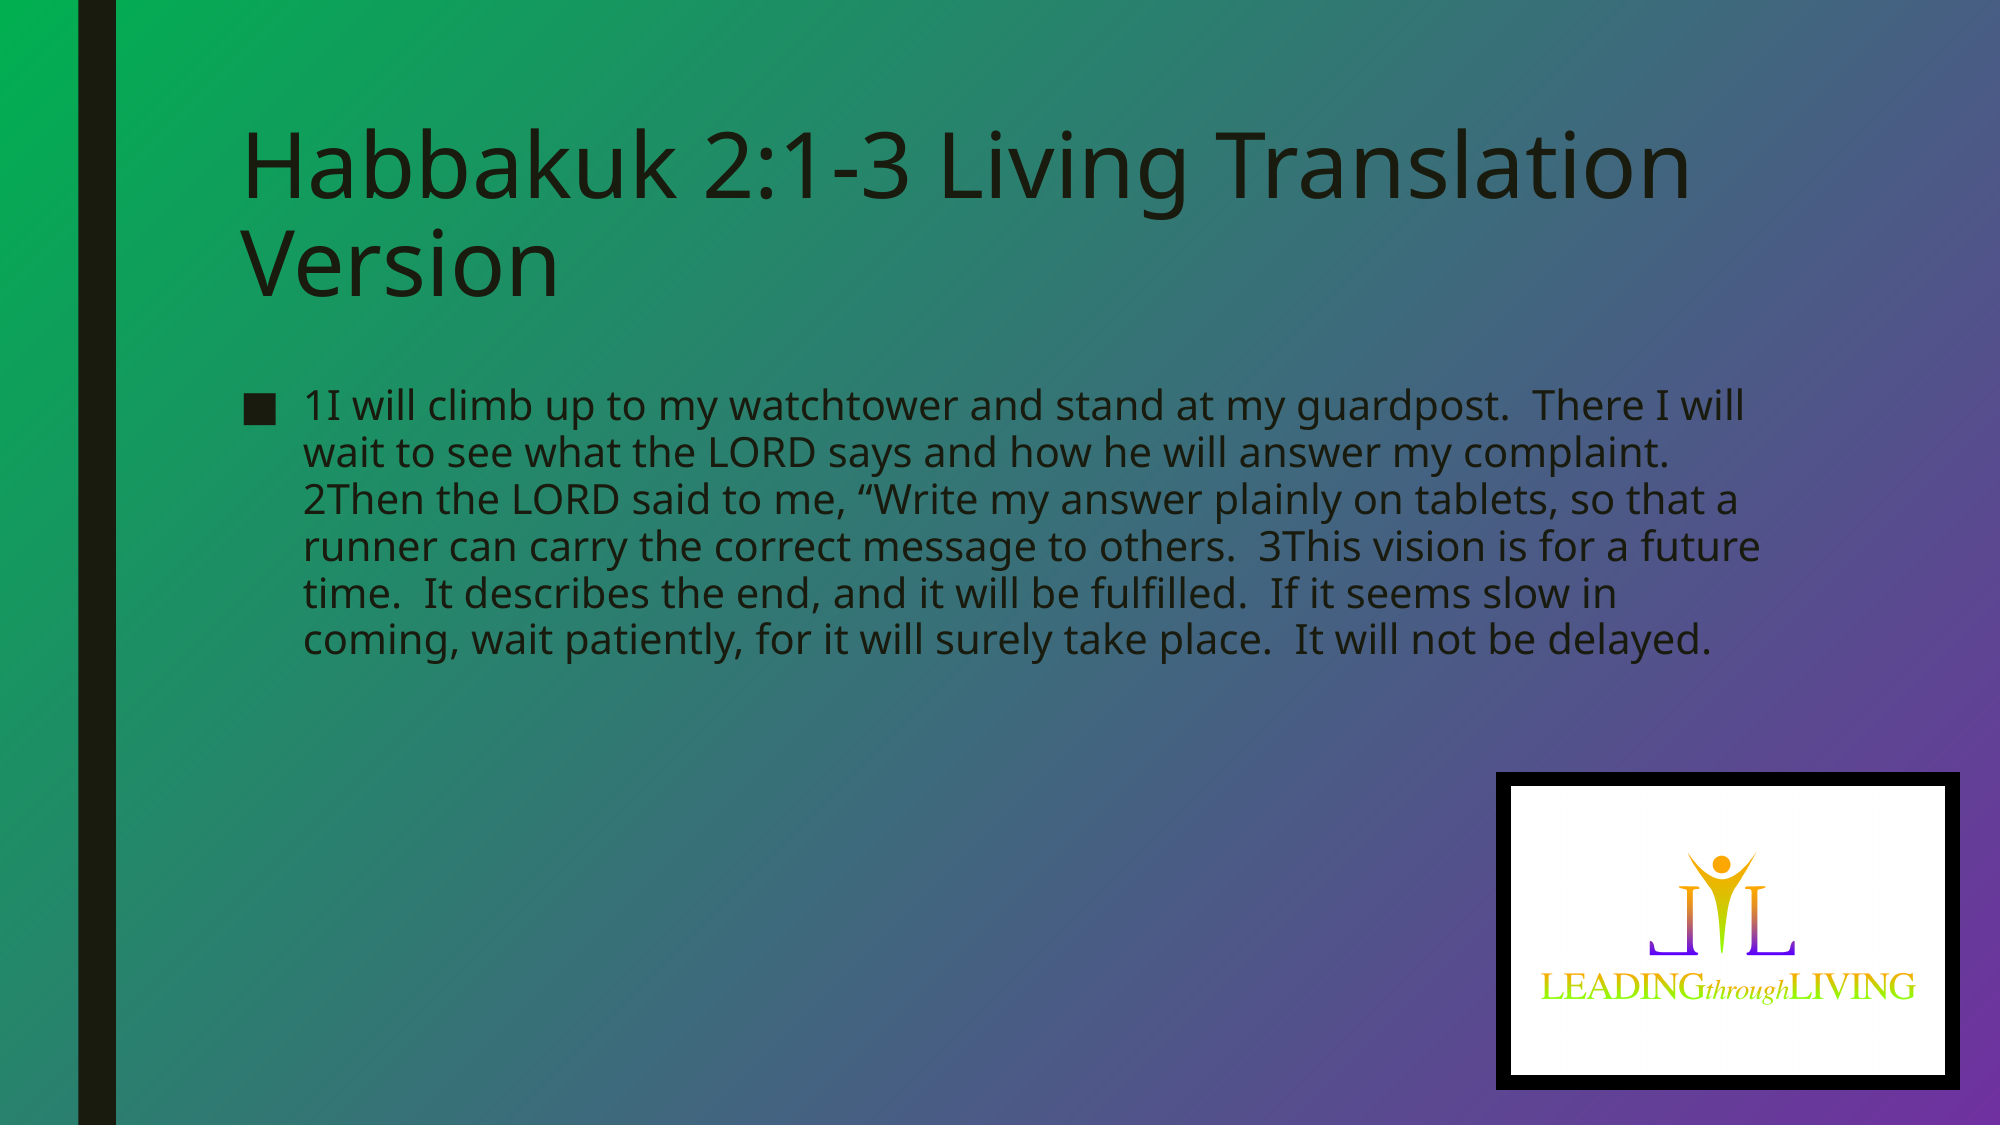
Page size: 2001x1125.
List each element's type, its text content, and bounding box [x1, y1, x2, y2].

picture [1510, 786, 1946, 1076]
title Habbakuk 2:1-3 Living Translation Version [225, 112, 1800, 357]
list 1I will climb up to my watchtower and stand at my guardpost. There I will wait to see what the LORD says and how he will answer my complaint. 2Then the LORD said to me, “Write my answer plainly on tablets, so that a runner can carry the correct message to others. 3This vision is for a future time. It describes the end, and it will be fulfilled. If it seems slow in coming, wait patiently, for it will surely take place. It will not be delayed. [225, 375, 1800, 963]
